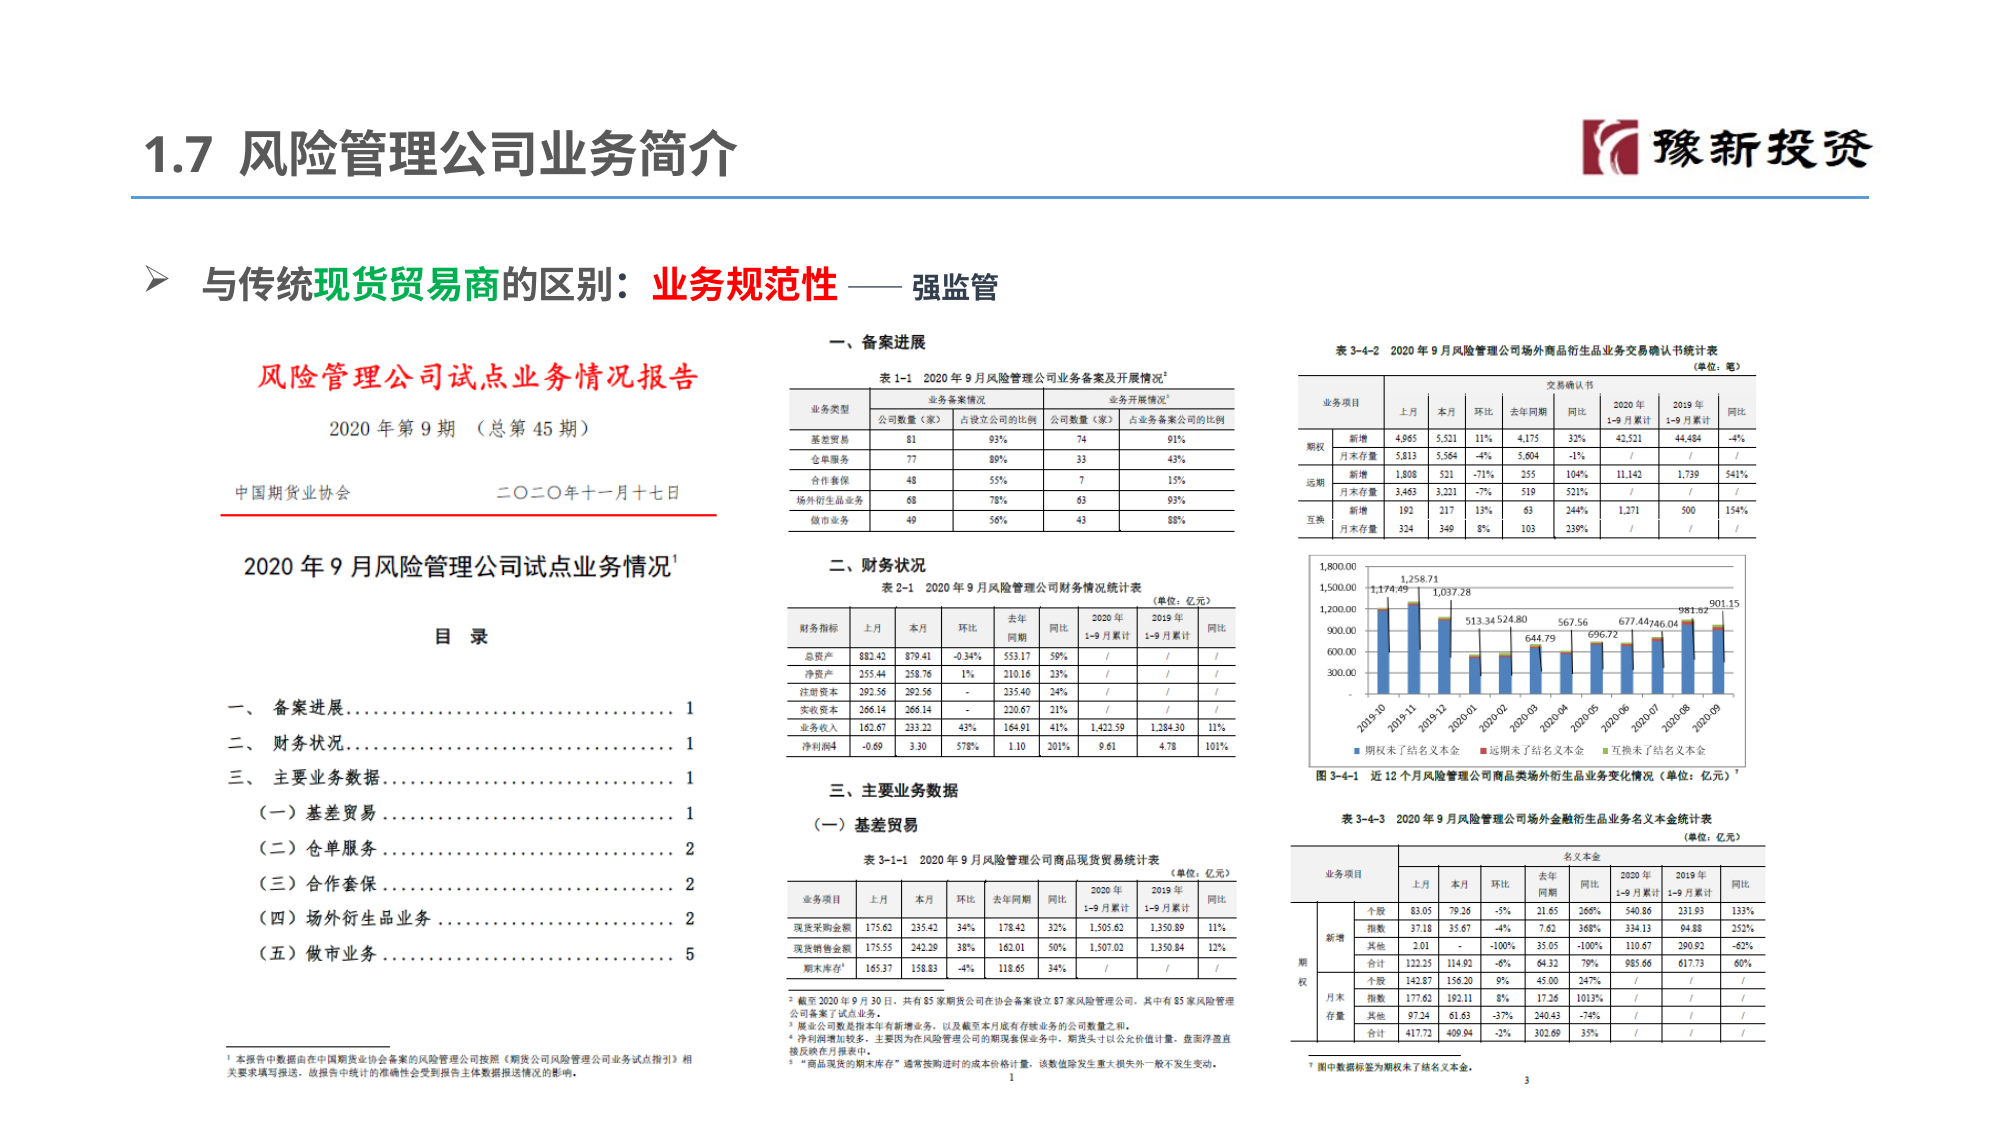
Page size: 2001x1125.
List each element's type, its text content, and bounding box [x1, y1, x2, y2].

text_box 1.7 风险管理公司业务简介 [127, 115, 1230, 190]
text_box 与传统现货贸易商的区别：业务规范性 —— 强监管 [127, 209, 1838, 314]
picture [1565, 109, 1887, 187]
picture [204, 359, 729, 1083]
picture [1290, 334, 1784, 1091]
picture [779, 334, 1263, 1083]
